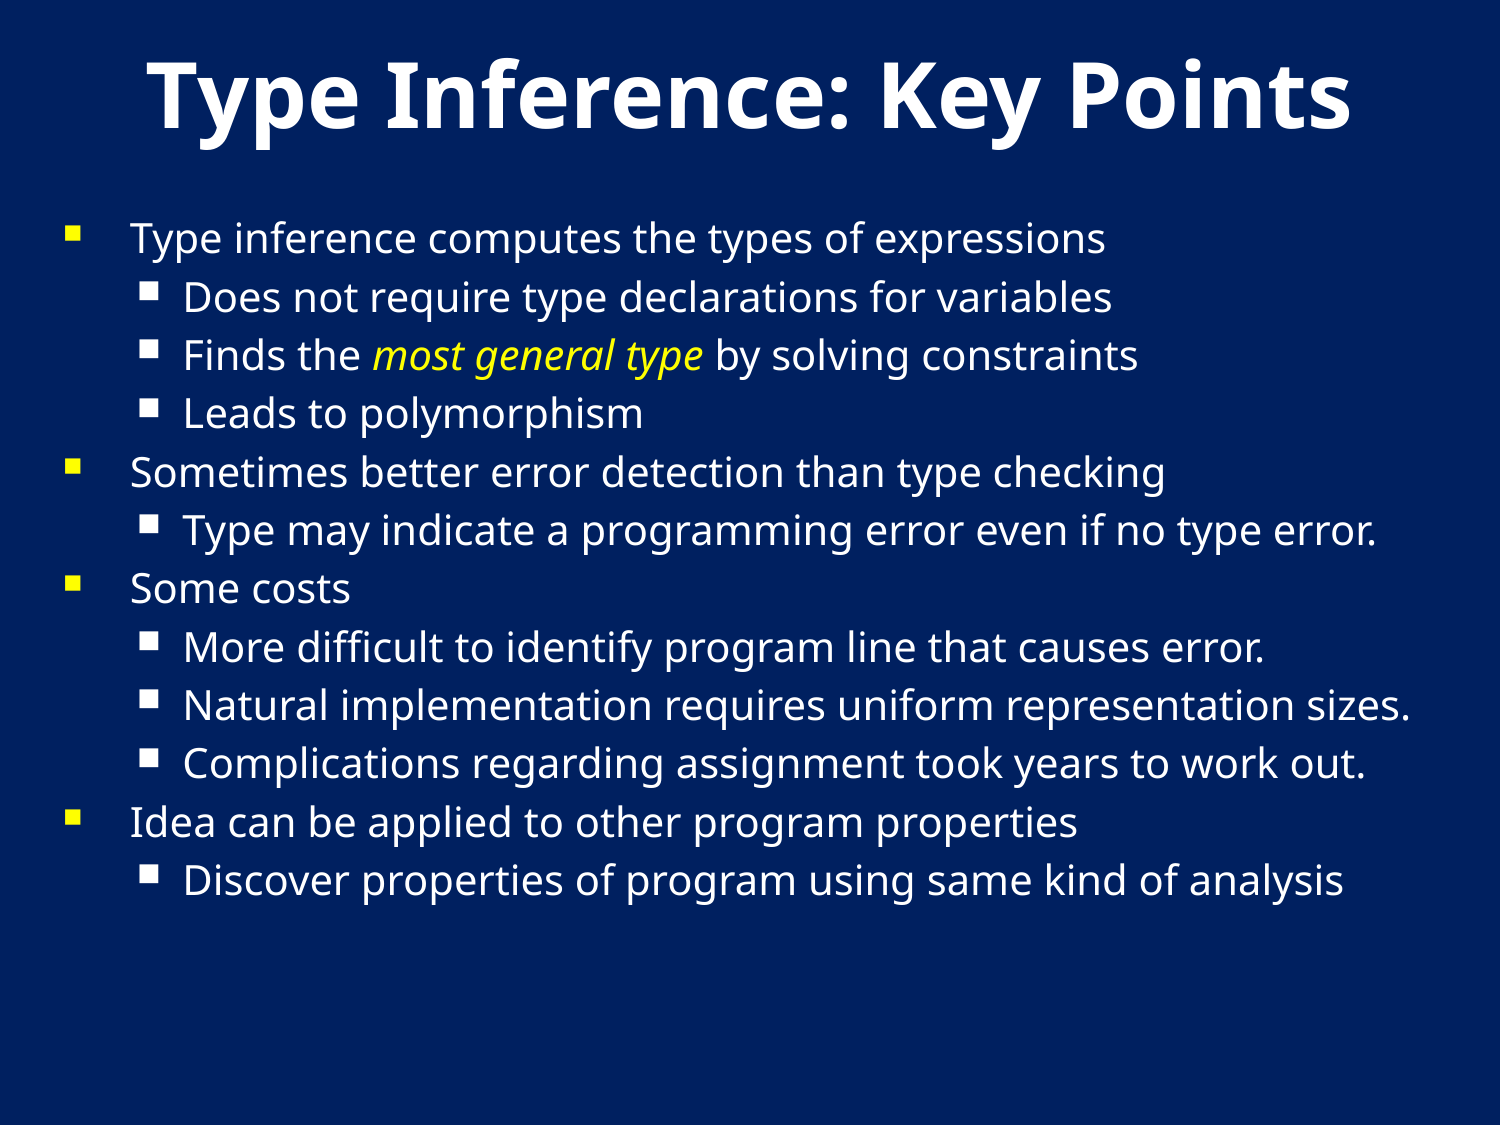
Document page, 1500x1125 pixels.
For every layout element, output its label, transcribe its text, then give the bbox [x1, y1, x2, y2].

title Type Inference: Key Points [75, 28, 1425, 155]
list Type inference computes the types of expressions Does not require type declarations for variables Finds the most general type by solving constraints Leads to polymorphism Sometimes better error detection than type checking Type may indicate a programming error even if no type error. Some costs More difficult to identify program line that causes error. Natural implementation requires uniform representation sizes. Complications regarding assignment took years to work out. Idea can be applied to other program properties Discover properties of program using same kind of analysis [24, 204, 1463, 1091]
